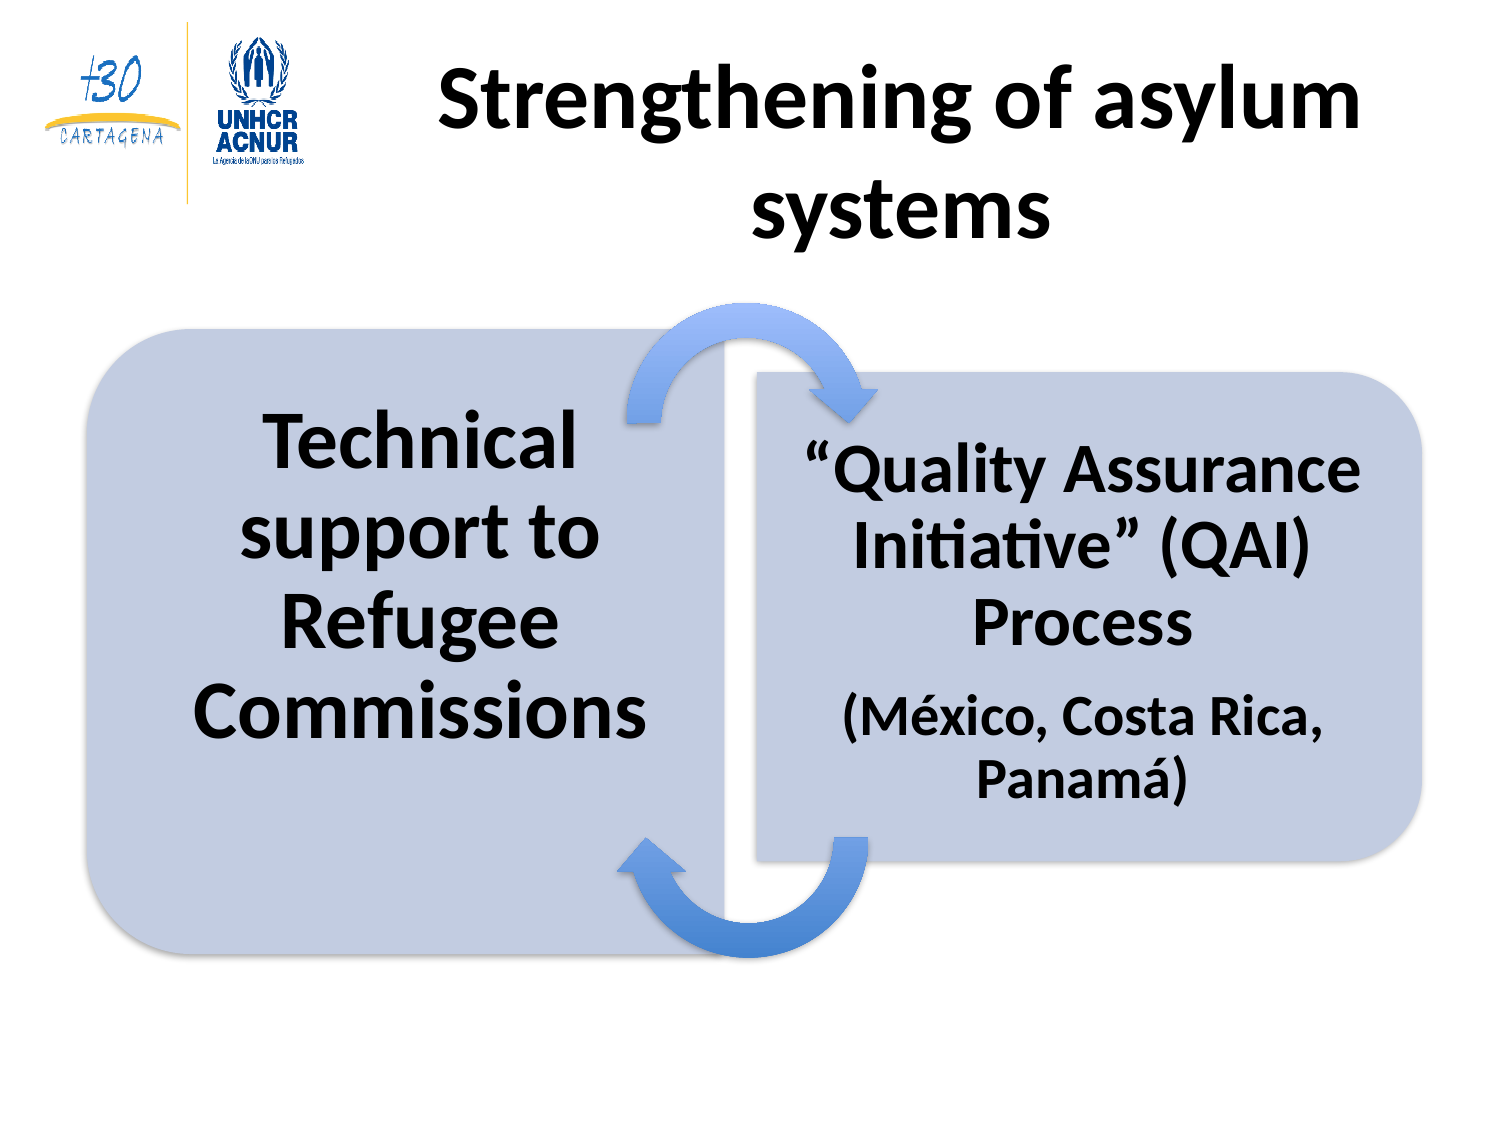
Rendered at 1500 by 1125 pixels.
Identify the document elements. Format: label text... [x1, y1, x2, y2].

title Strengthening of asylum systems [350, 26, 1452, 268]
picture [41, 16, 312, 209]
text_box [41, 307, 1470, 975]
